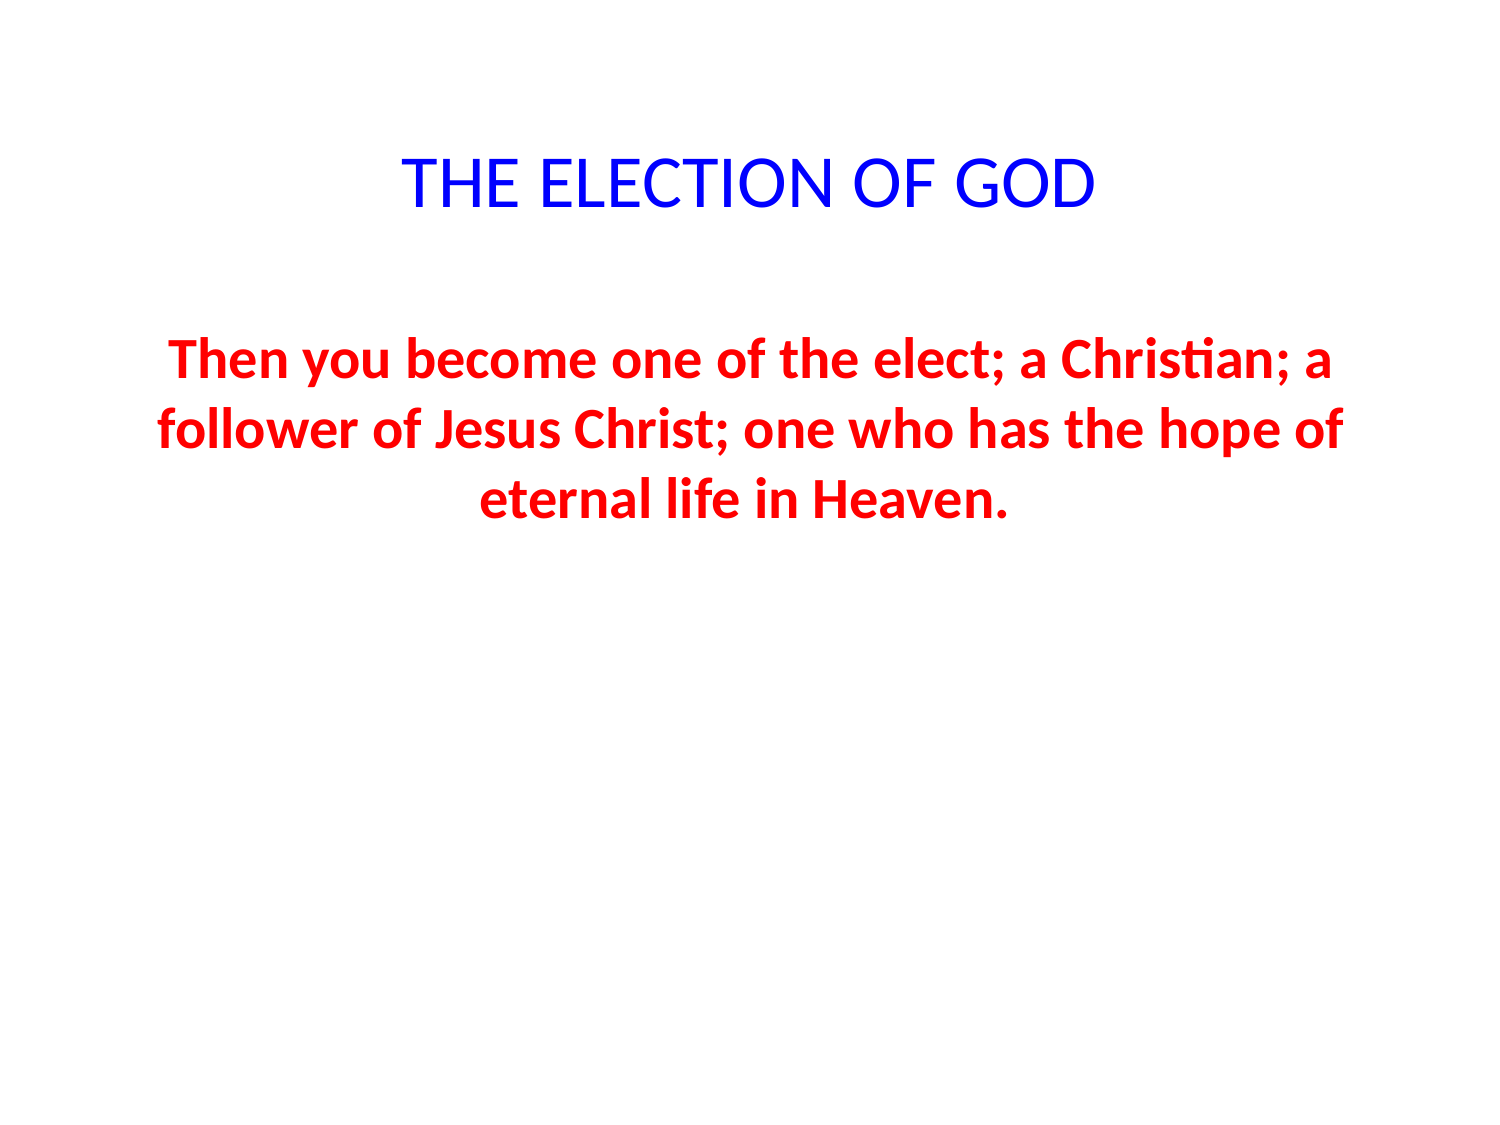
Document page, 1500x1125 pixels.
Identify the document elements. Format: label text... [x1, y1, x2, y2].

text_box THE ELECTION OF GOD [0, 124, 1500, 230]
text_box Then you become one of the elect; a Christian; a follower of Jesus Christ; one who has the hope of eternal life in Heaven. [101, 312, 1402, 538]
